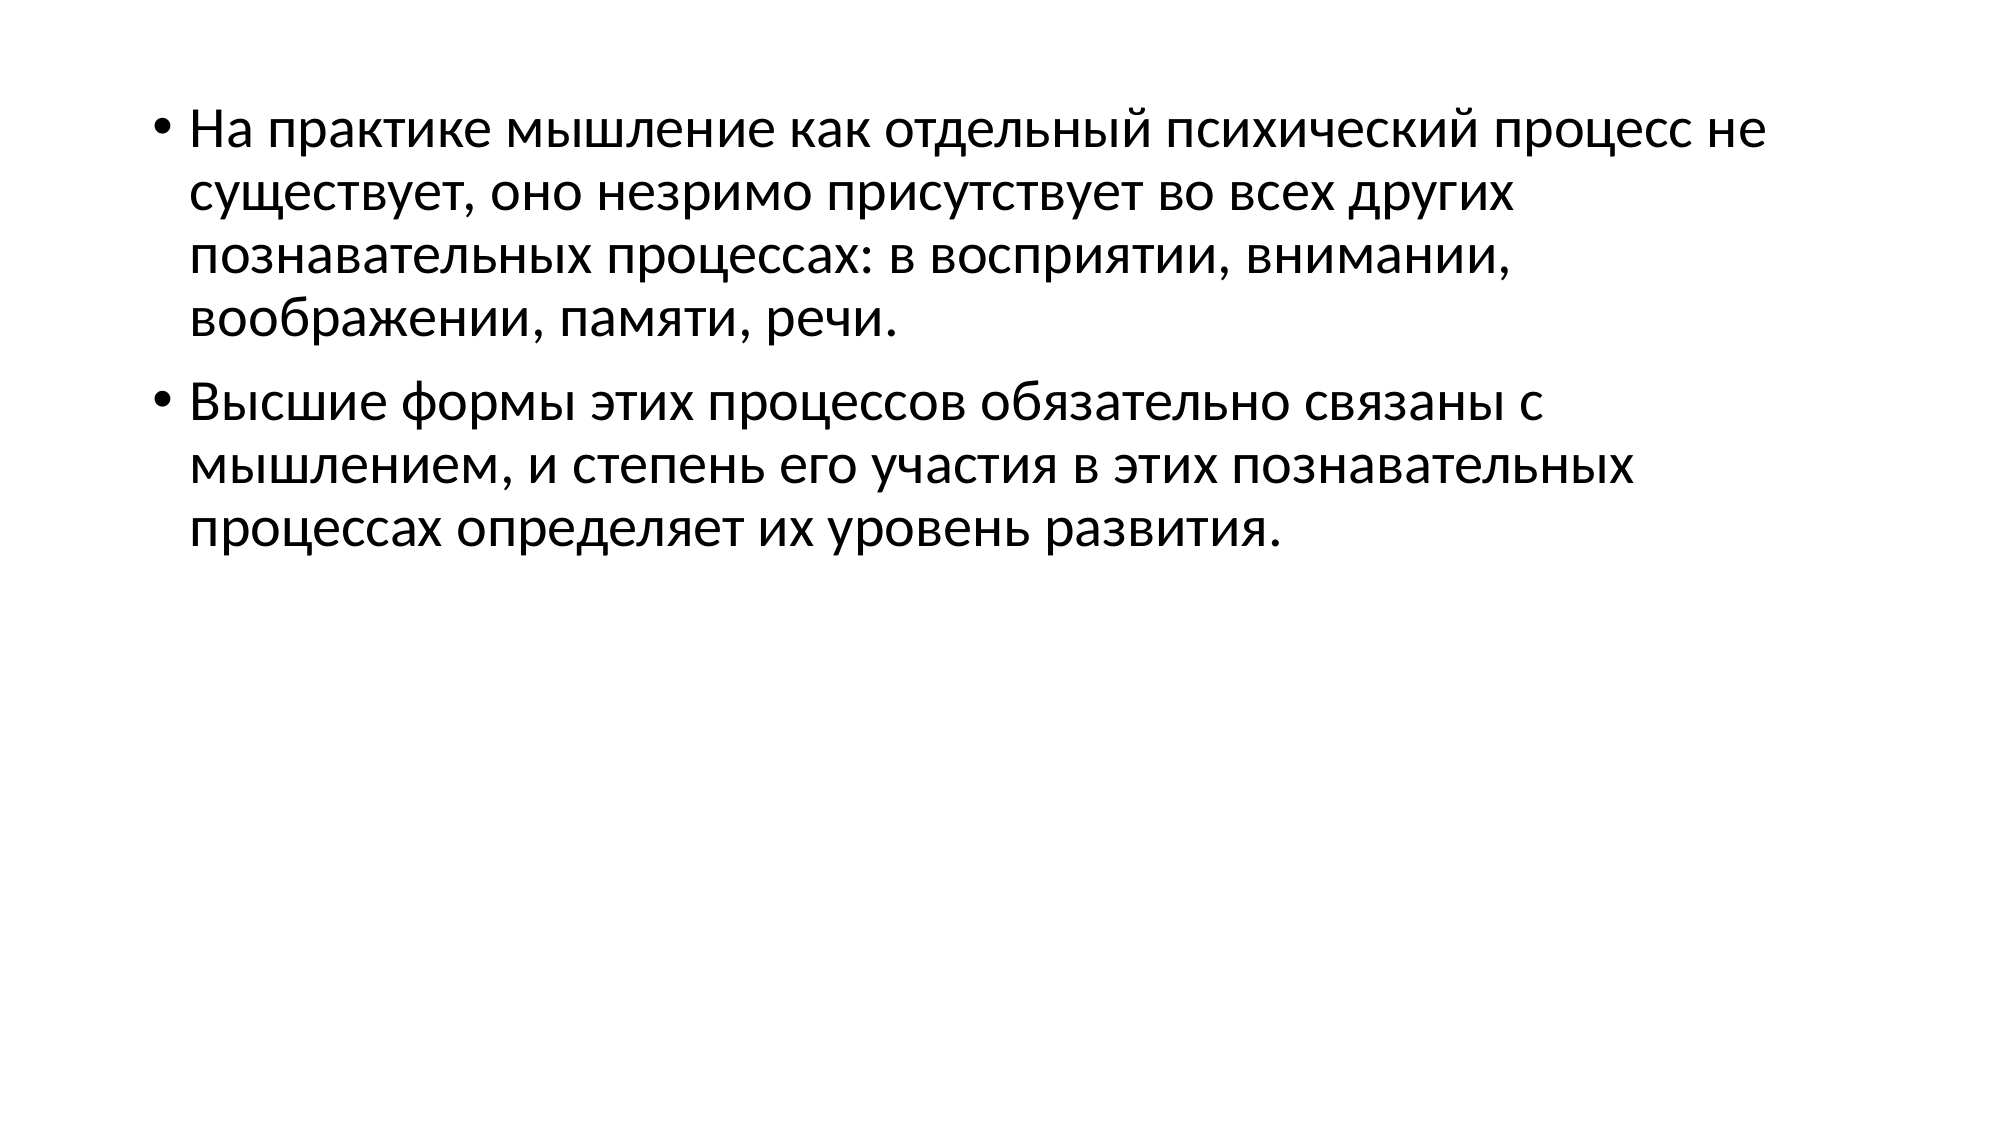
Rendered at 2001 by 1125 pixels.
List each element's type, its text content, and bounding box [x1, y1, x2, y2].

list На практике мышление как отдельный психический процесс не существует, оно незримо присутствует во всех других познавательных процессах: в восприятии, внимании, воображении, памяти, речи. Высшие формы этих процессов обязательно связаны с мышлением, и степень его участия в этих познавательных процессах определяет их уровень развития. [137, 90, 1863, 1014]
